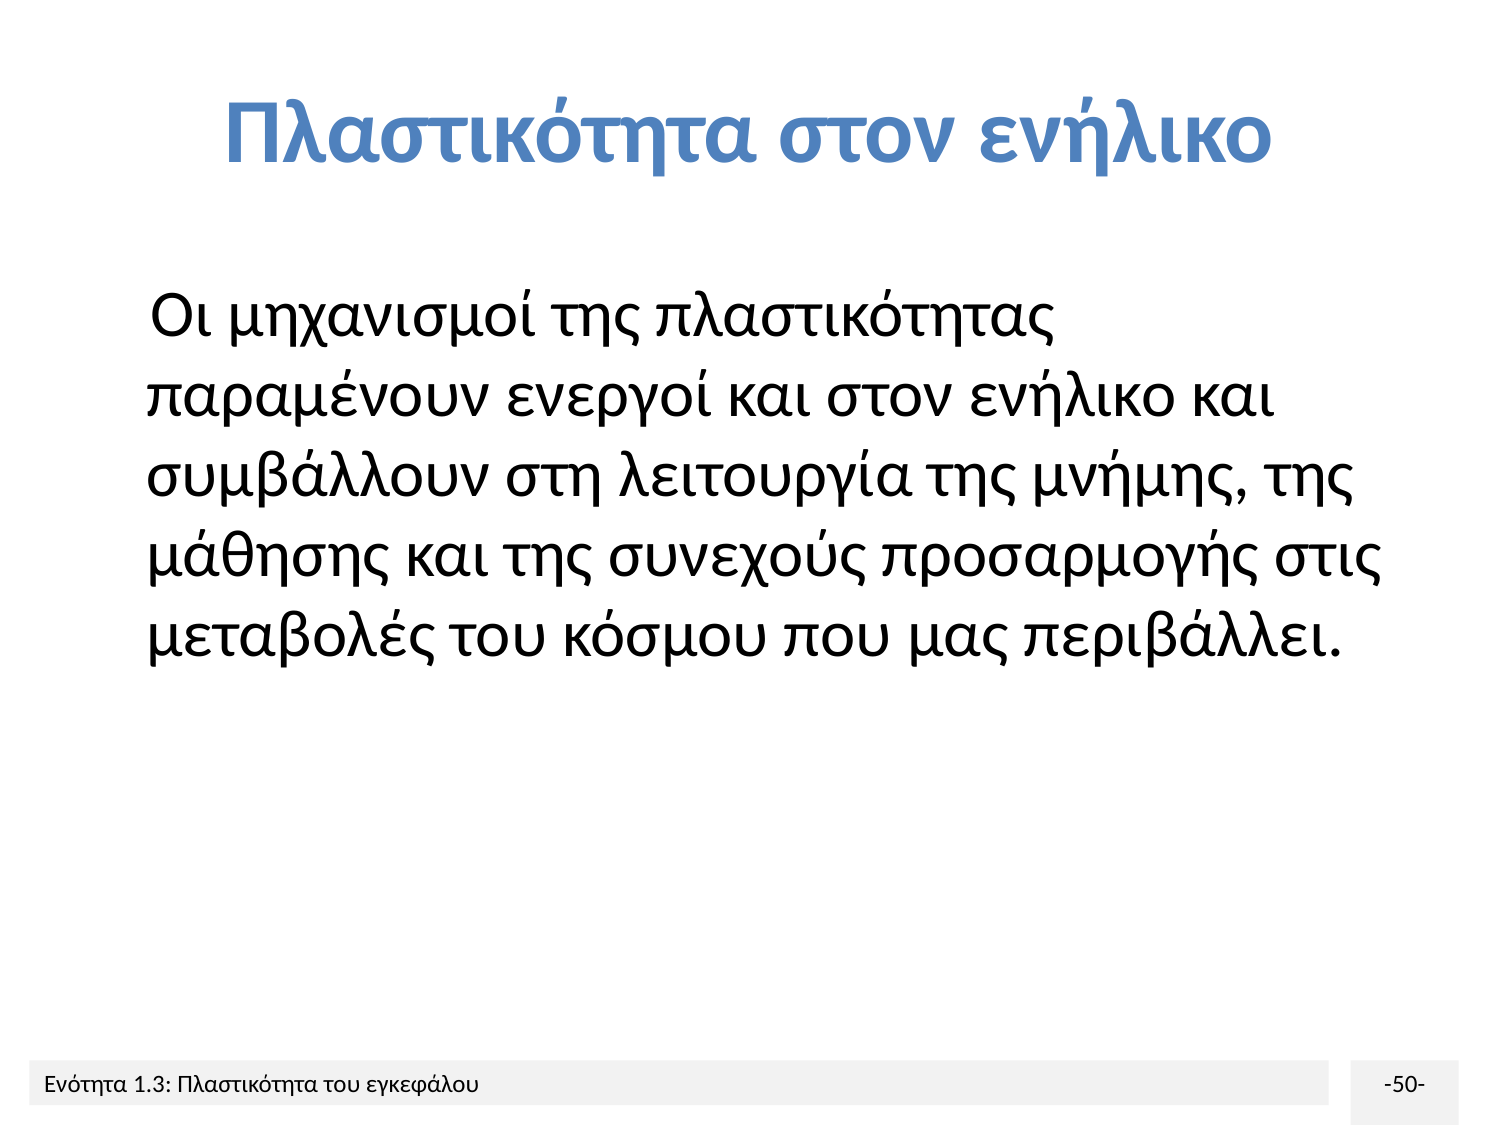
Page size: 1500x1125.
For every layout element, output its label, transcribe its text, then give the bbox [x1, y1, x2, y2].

list Οι μηχανισμοί της πλαστικότητας παραμένουν ενεργοί και στον ενήλικο και συμβάλλουν στη λειτουργία της μνήμης, της μάθησης και της συνεχούς προσαρμογής στις μεταβολές του κόσμου που μας περιβάλλει. [75, 262, 1425, 1005]
title Πλαστικότητα στον ενήλικο [75, 45, 1425, 207]
